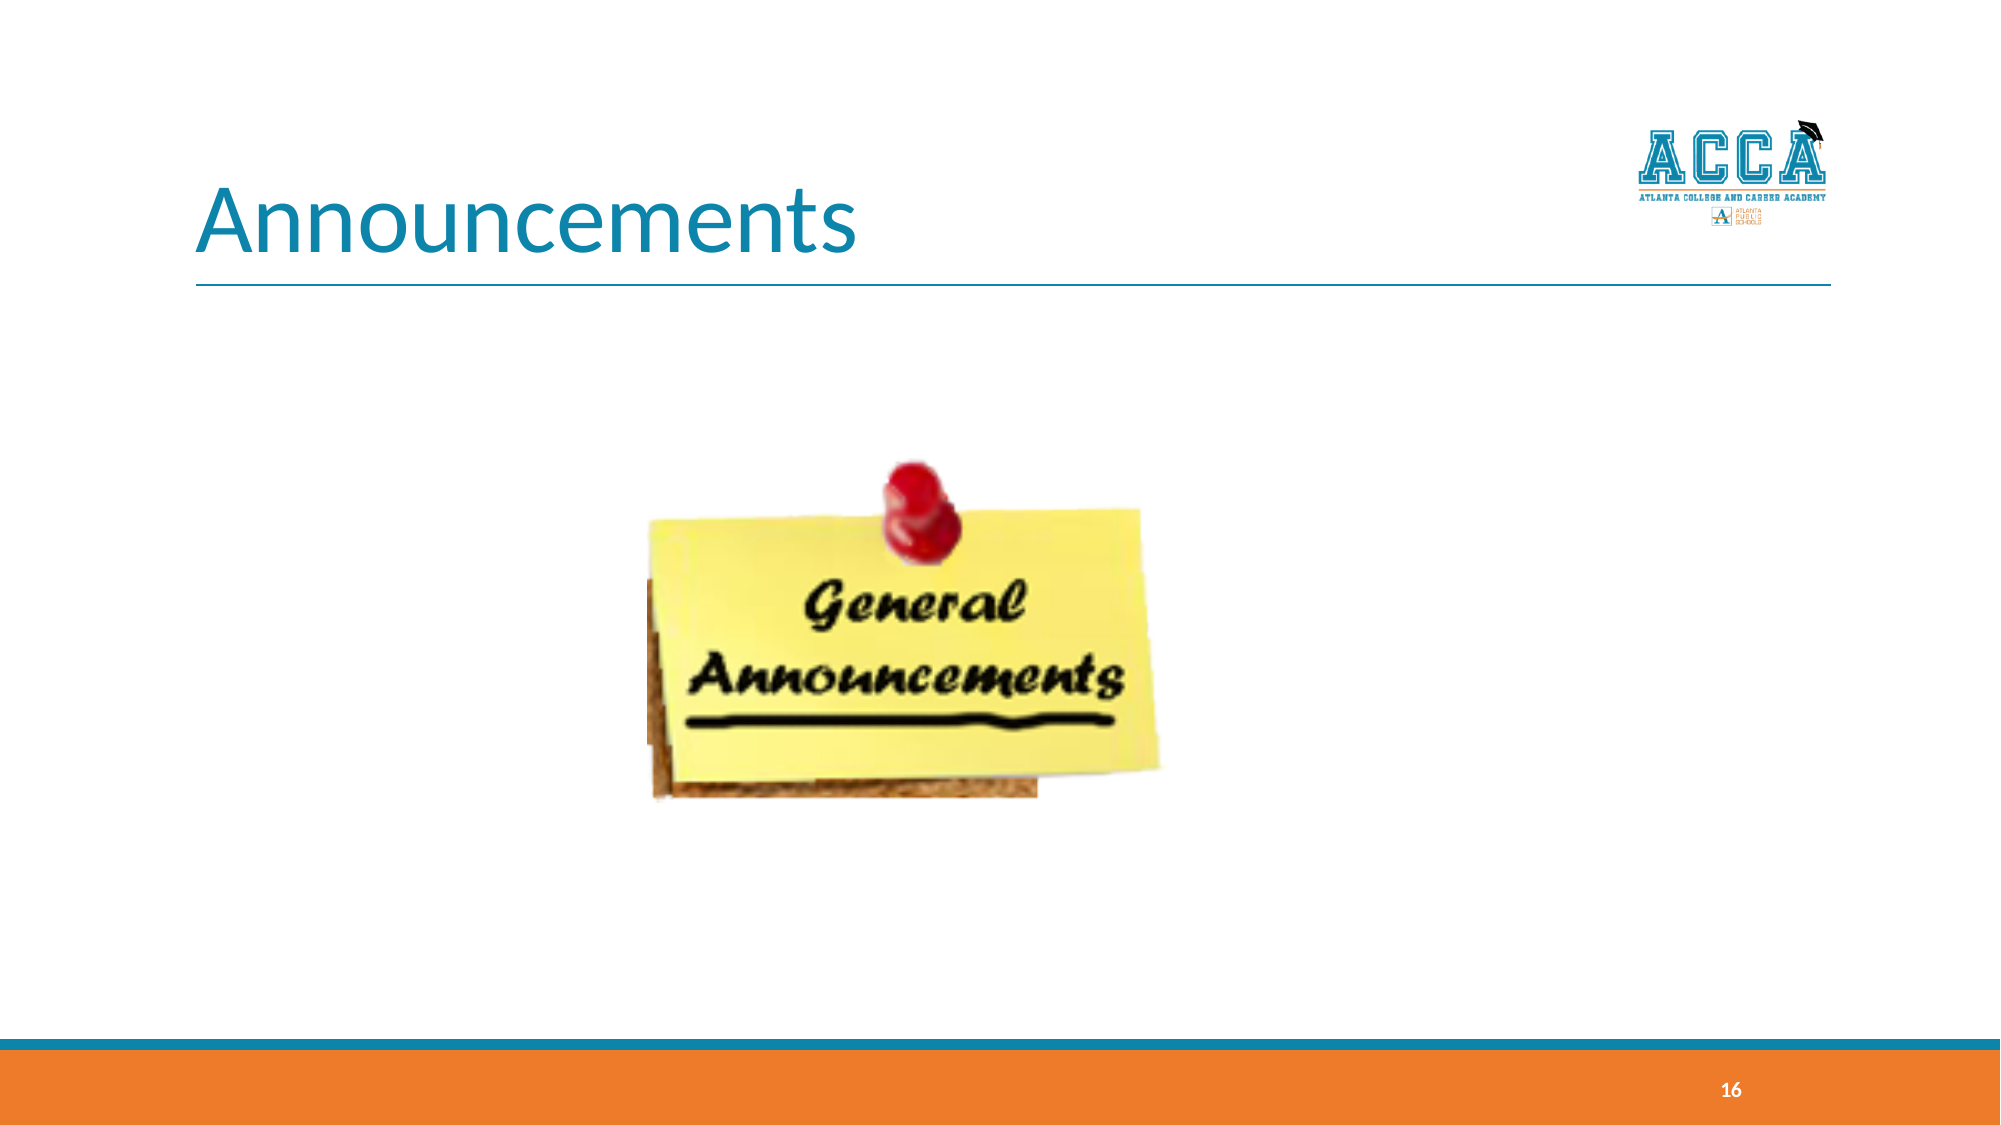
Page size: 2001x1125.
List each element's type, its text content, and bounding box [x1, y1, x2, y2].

picture [1638, 119, 1826, 226]
title Announcements [113, 66, 1632, 340]
picture [1793, 170, 1797, 181]
picture [647, 457, 1169, 803]
picture [1818, 172, 1823, 181]
text_box 16 [1718, 1073, 1746, 1102]
